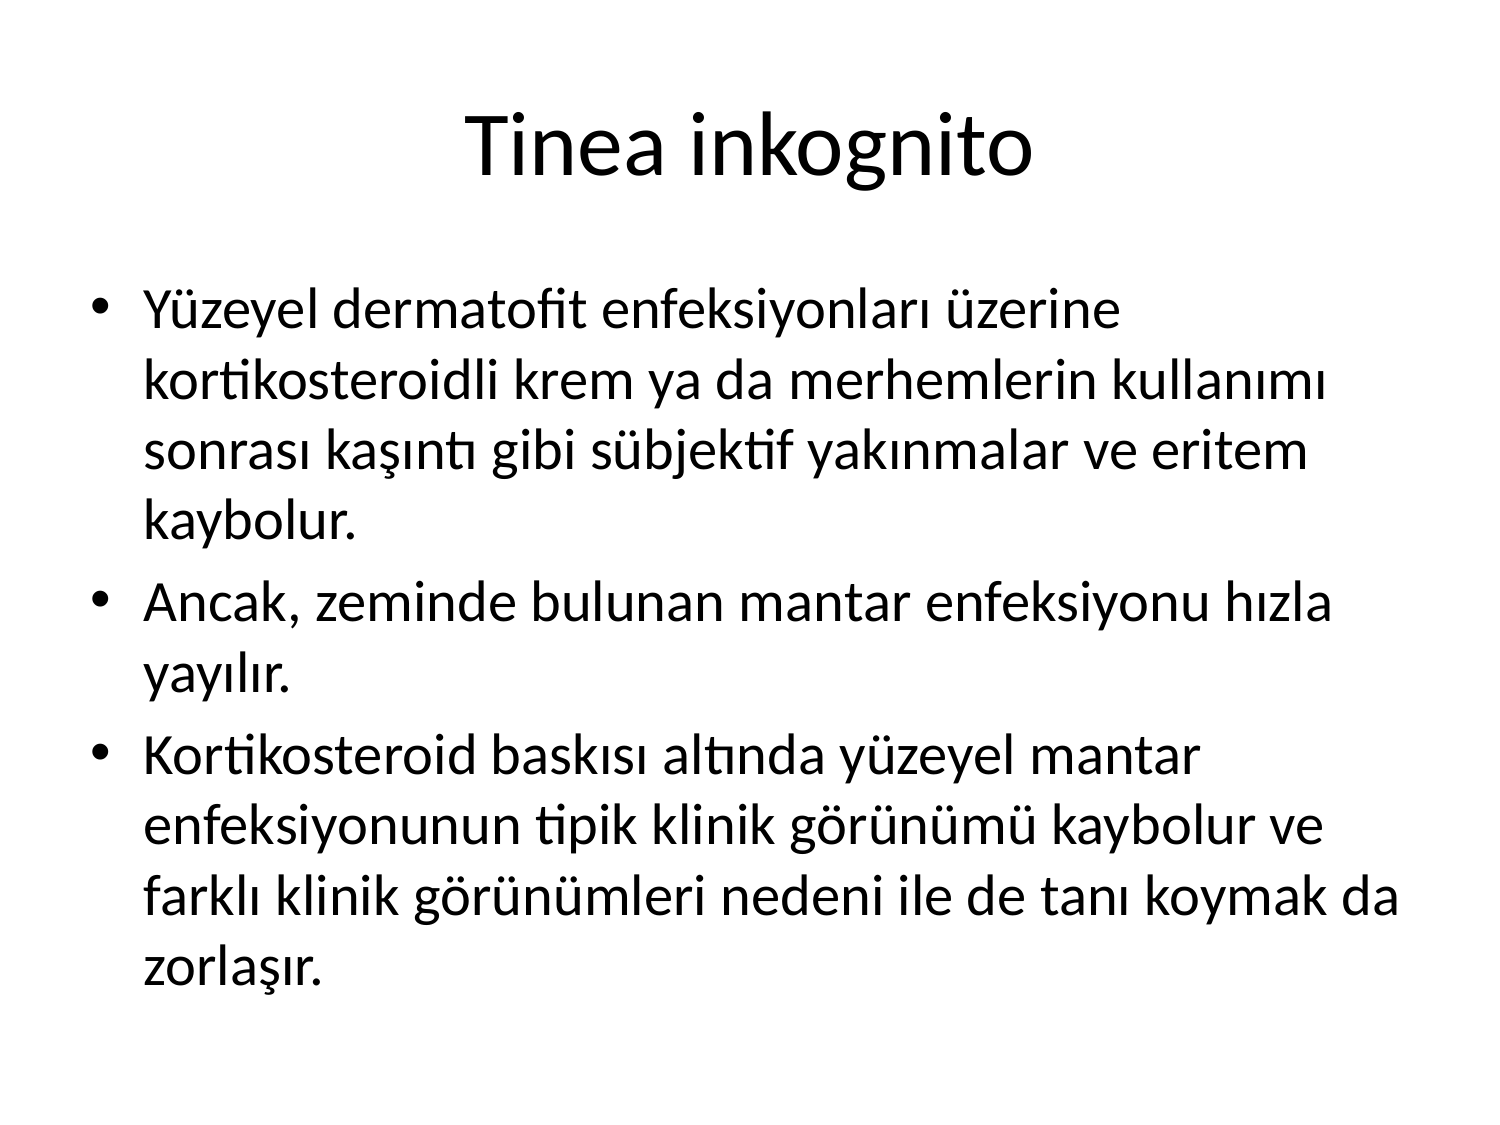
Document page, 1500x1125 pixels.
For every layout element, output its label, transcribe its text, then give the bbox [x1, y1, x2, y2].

list Yüzeyel dermatofit enfeksiyonları üzerine kortikosteroidli krem ya da merhemlerin kullanımı sonrası kaşıntı gibi sübjektif yakınmalar ve eritem kaybolur. Ancak, zeminde bulunan mantar enfeksiyonu hızla yayılır. Kortikosteroid baskısı altında yüzeyel mantar enfeksiyonunun tipik klinik görünümü kaybolur ve farklı klinik görünümleri nedeni ile de tanı koymak da zorlaşır. [75, 262, 1425, 1005]
title Tinea inkognito [75, 45, 1425, 233]
